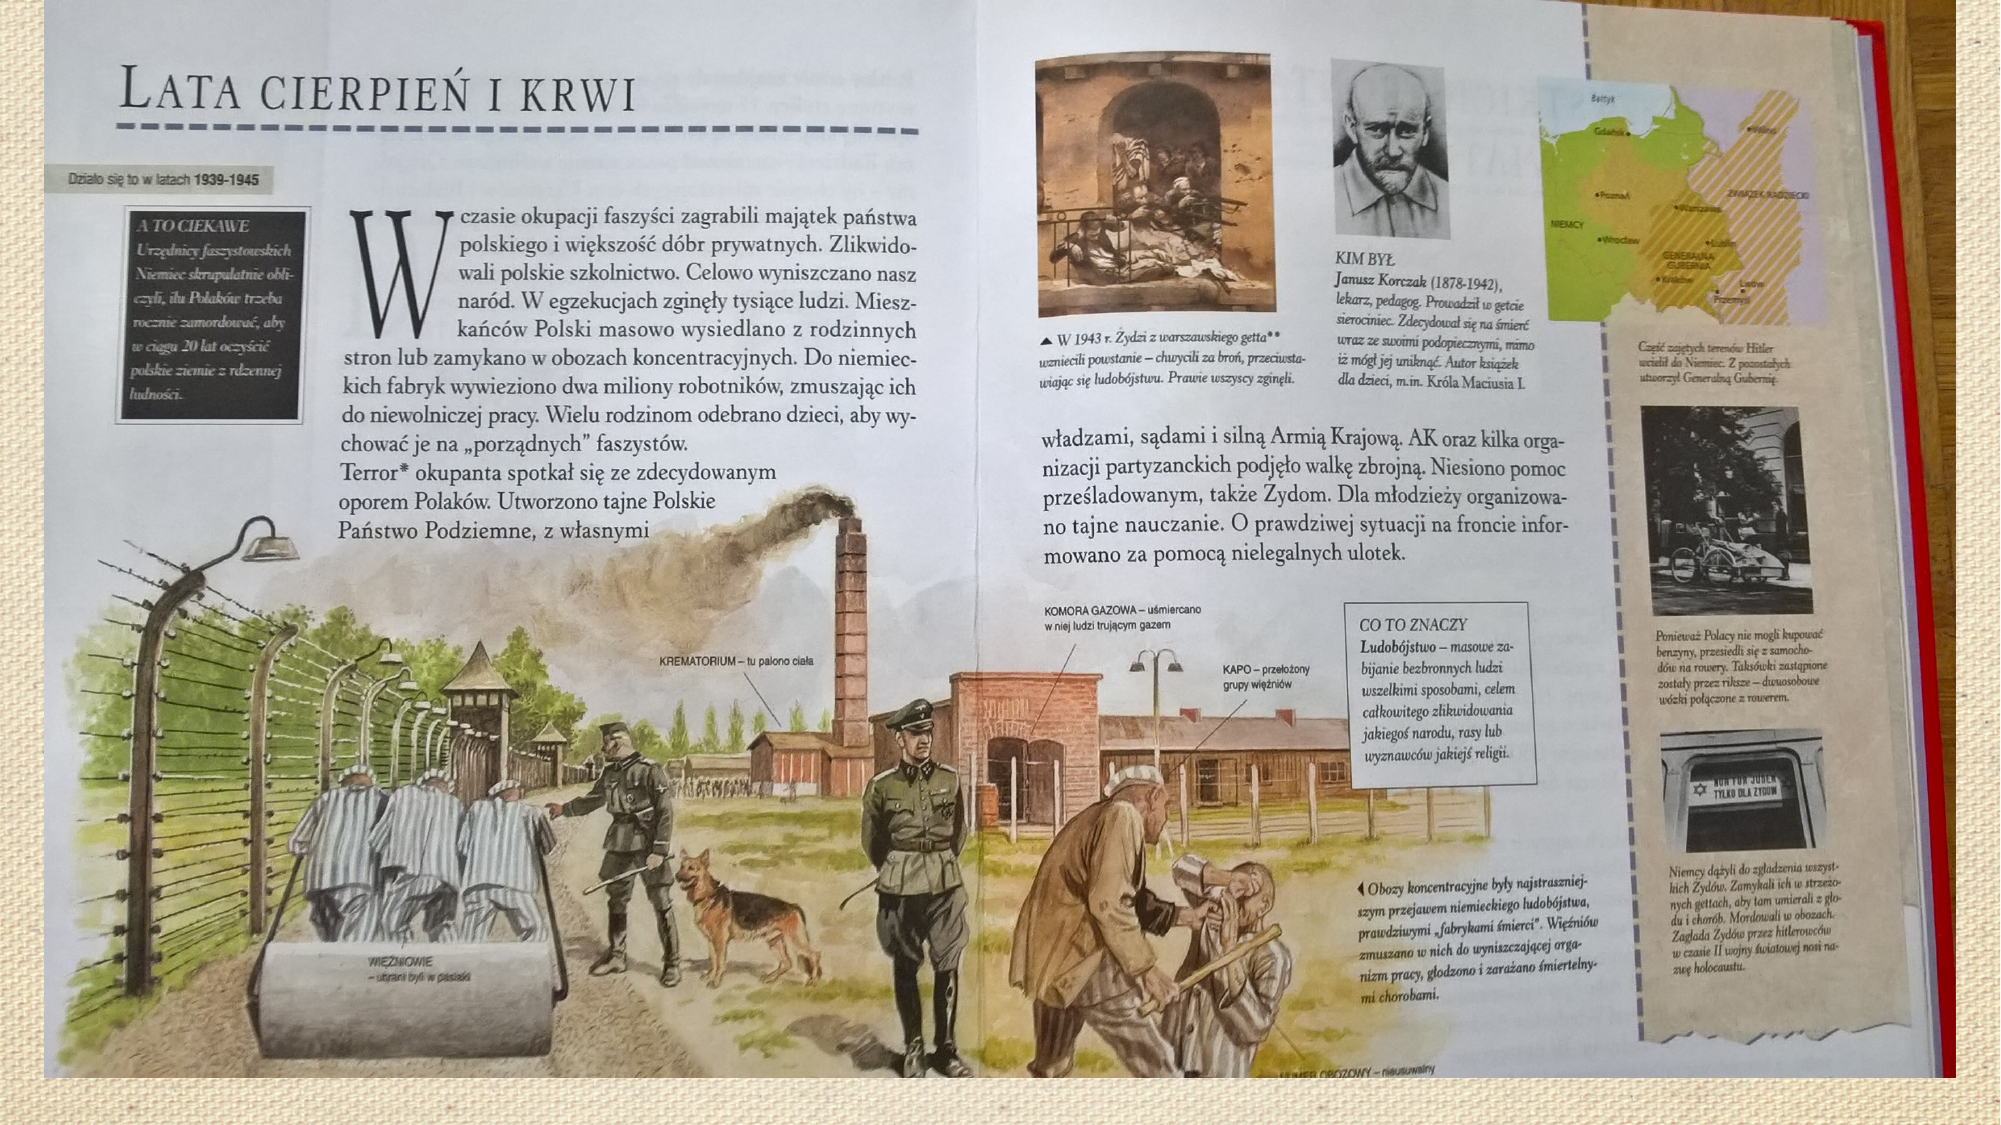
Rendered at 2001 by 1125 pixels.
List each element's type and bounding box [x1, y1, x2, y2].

list [43, 0, 1956, 1078]
picture [0, 0, 2001, 1125]
